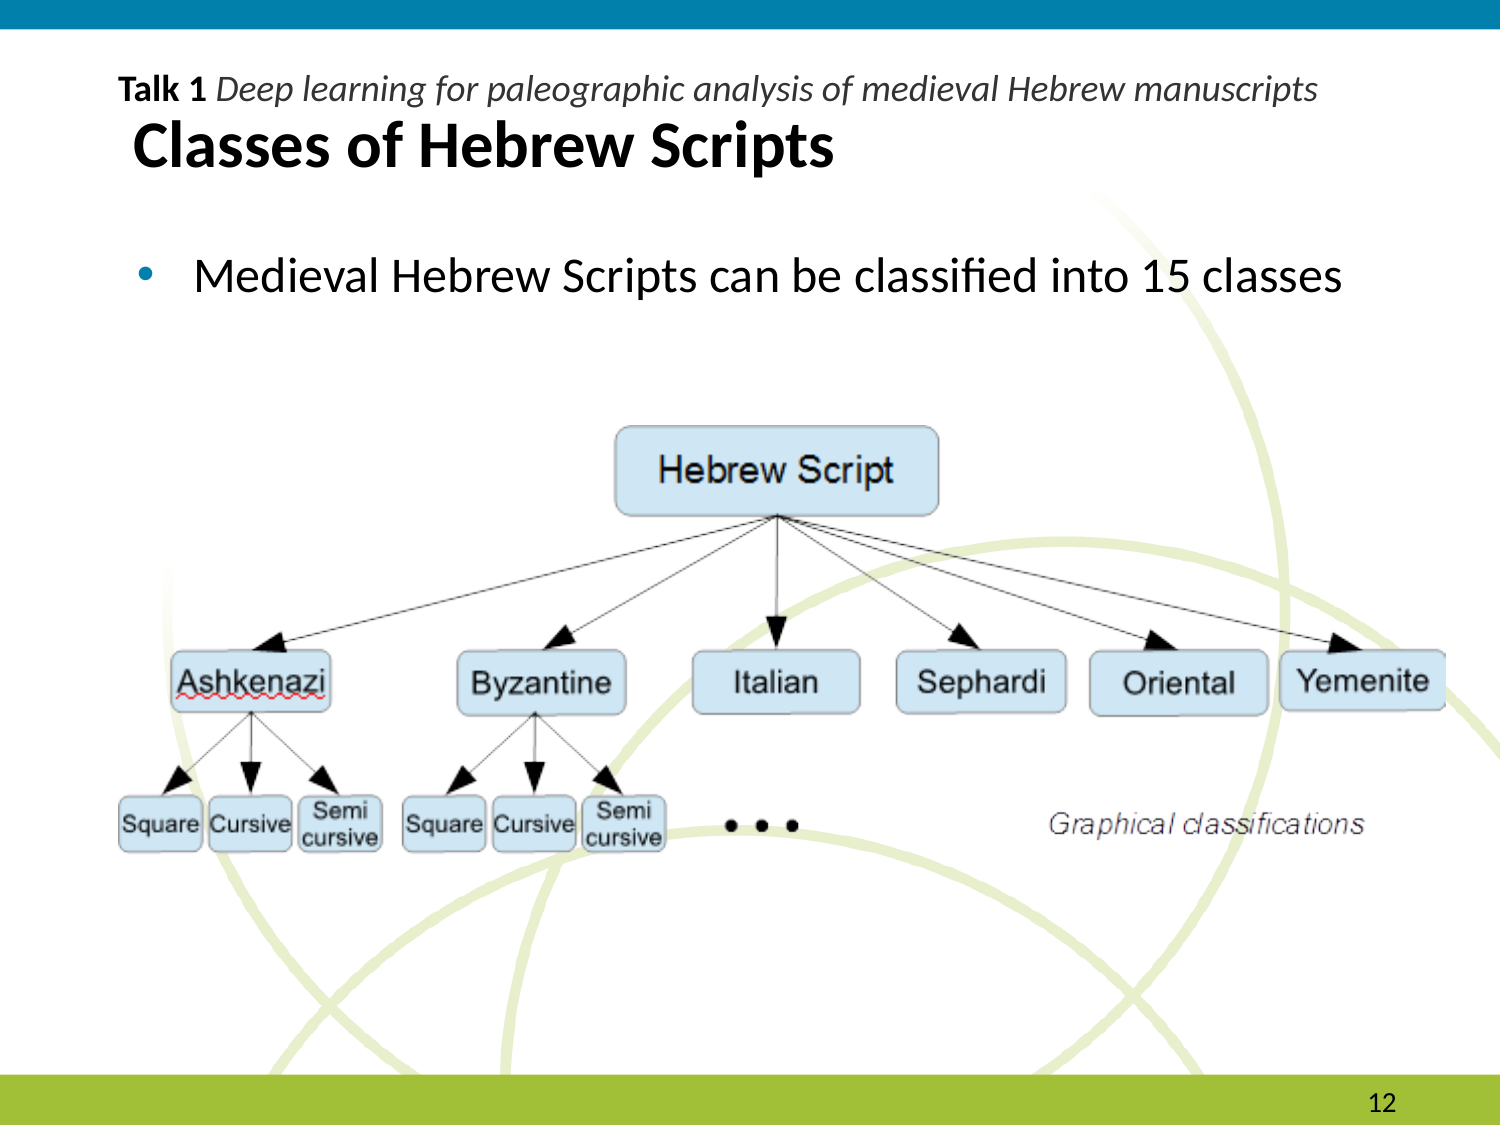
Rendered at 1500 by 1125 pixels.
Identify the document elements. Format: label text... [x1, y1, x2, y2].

list Medieval Hebrew Scripts can be classified into 15 classes [103, 242, 1397, 1081]
title Talk 1 Deep learning for paleographic analysis of medieval Hebrew manuscripts Classes of Hebrew Scripts [103, 61, 1397, 240]
picture [0, 30, 1500, 1074]
slide_number ‹#› [1059, 1078, 1397, 1123]
